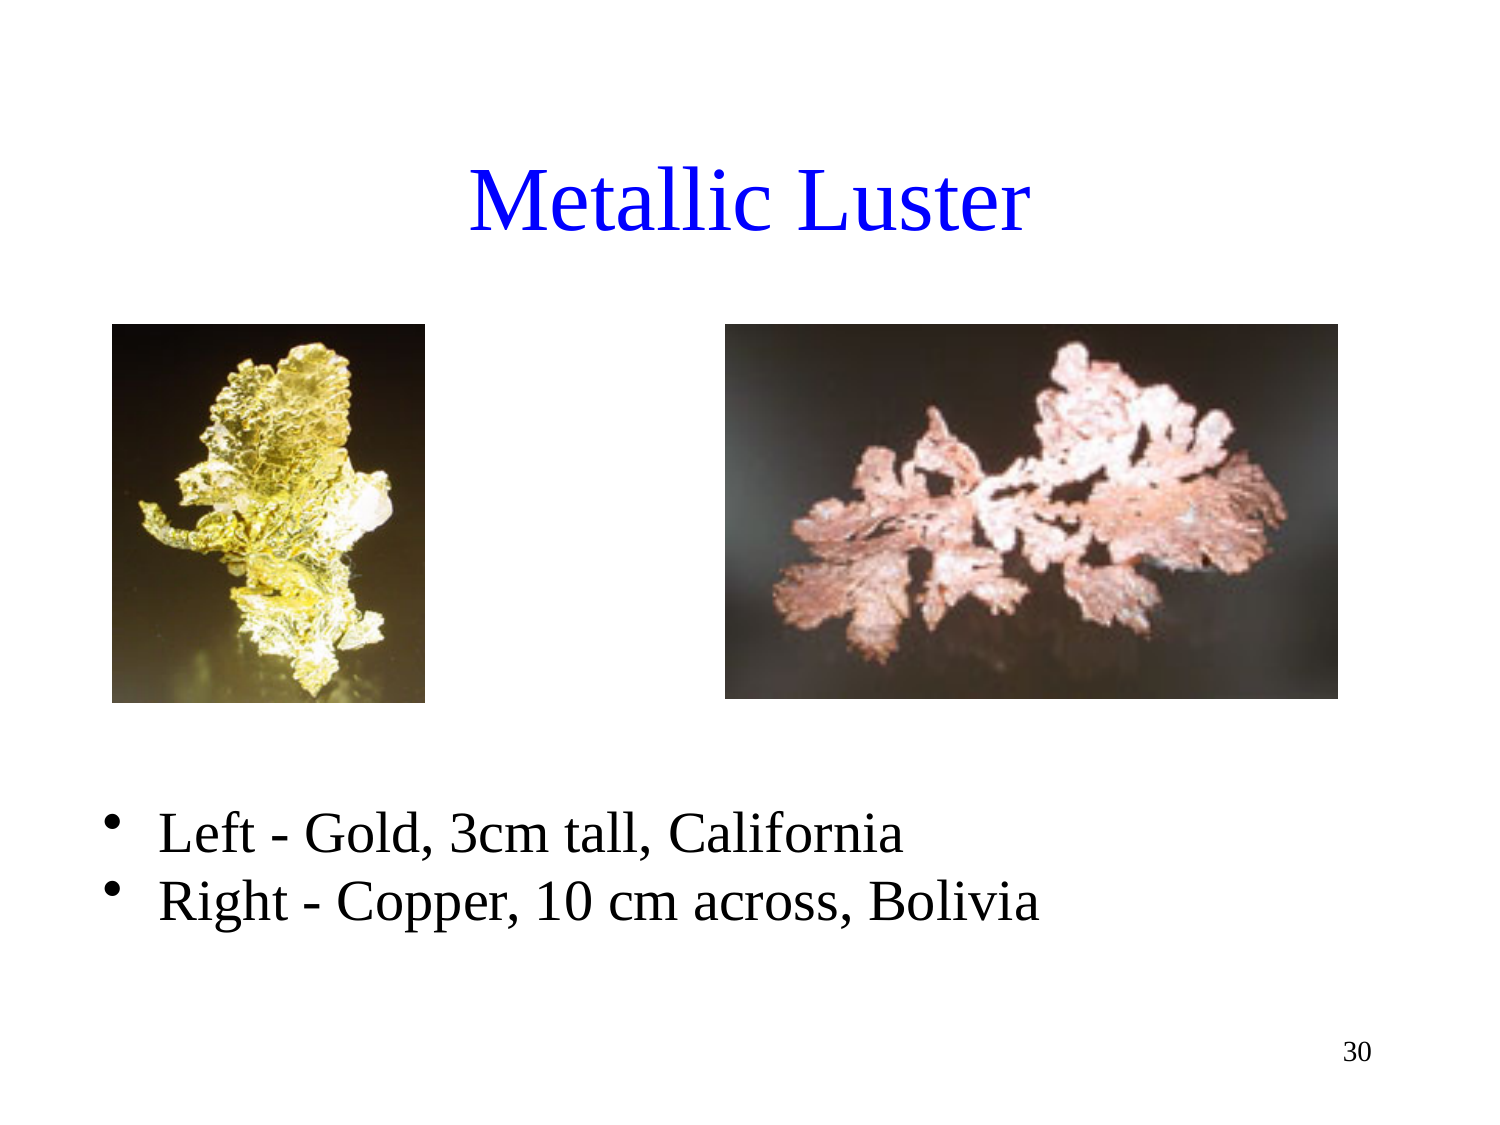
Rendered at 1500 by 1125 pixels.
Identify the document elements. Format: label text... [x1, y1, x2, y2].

title Metallic Luster [112, 99, 1388, 288]
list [112, 324, 426, 704]
slide_number 30 [1074, 1024, 1388, 1101]
picture [724, 324, 1338, 699]
list Left - Gold, 3cm tall, California Right - Copper, 10 cm across, Bolivia [87, 800, 1363, 913]
